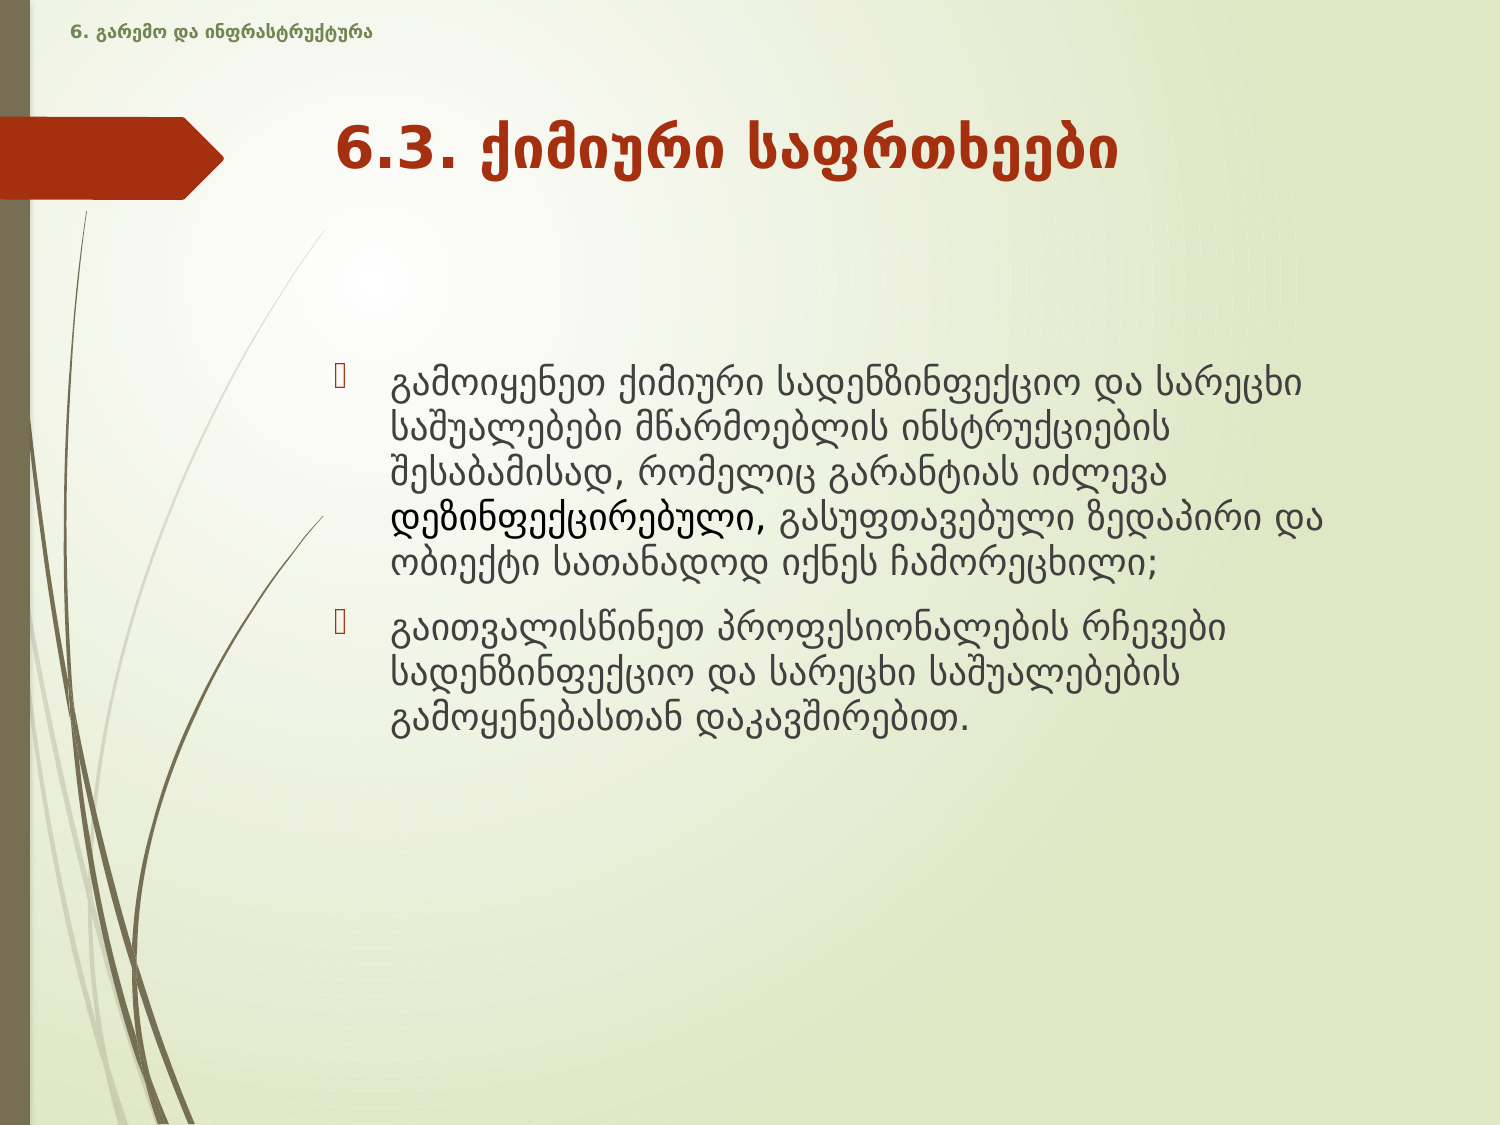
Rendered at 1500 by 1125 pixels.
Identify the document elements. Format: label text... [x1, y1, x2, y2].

title 6.3. ქიმიური საფრთხეები [319, 102, 1400, 313]
list გამოიყენეთ ქიმიური სადენზინფექციო და სარეცხი საშუალებები მწარმოებლის ინსტრუქციების შესაბამისად, რომელიც გარანტიას იძლევა დეზინფექცირებული, გასუფთავებული ზედაპირი და ობიექტი სათანადოდ იქნეს ჩამორეცხილი; გაითვალისწინეთ პროფესიონალების რჩევები სადენზინფექციო და სარეცხი საშუალებების გამოყენებასთან დაკავშირებით. [318, 350, 1400, 970]
text_box 6. გარემო და ინფრასტრუქტურა [24, 12, 419, 50]
